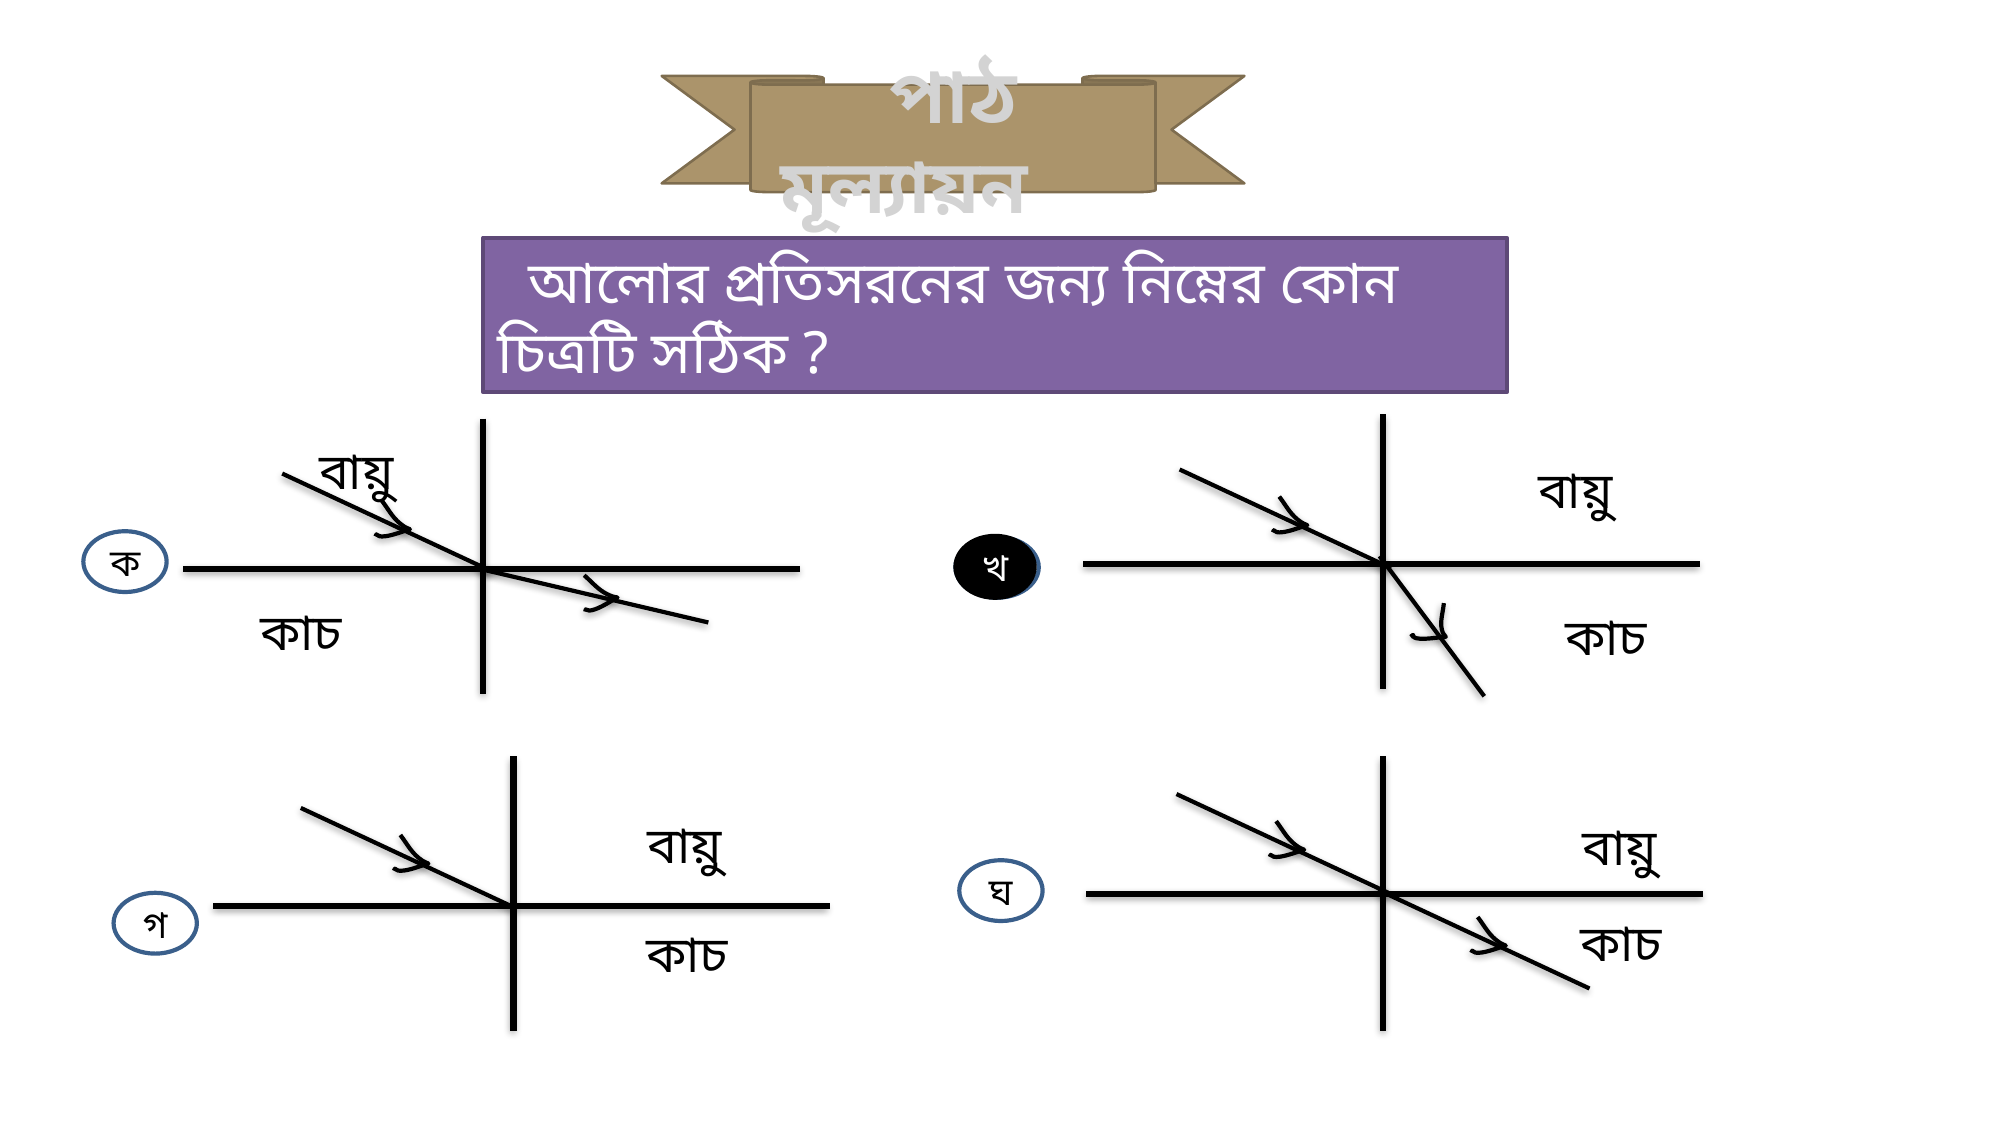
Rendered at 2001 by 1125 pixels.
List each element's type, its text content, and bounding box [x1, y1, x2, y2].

text_box বায়ু [1567, 807, 1700, 883]
text_box বায়ু [304, 432, 438, 503]
text_box কাচ [1565, 903, 1733, 979]
text_box খ [953, 533, 1037, 600]
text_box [1165, 825, 1400, 862]
text_box কাচ [631, 915, 799, 991]
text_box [1168, 500, 1403, 537]
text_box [271, 505, 505, 541]
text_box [477, 578, 712, 614]
text_box কাচ [1550, 597, 1718, 673]
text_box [1366, 921, 1601, 958]
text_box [289, 839, 524, 875]
text_box খ [1009, 540, 1041, 599]
text_box গ [111, 890, 199, 956]
text_box বায়ু [1523, 450, 1657, 526]
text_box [1344, 602, 1520, 650]
text_box আলোর প্রতিসরনের জন্য নিম্নের কোন চিত্রটি সঠিক ? [481, 236, 1509, 394]
text_box ঘ [957, 858, 1045, 924]
text_box কাচ [245, 592, 413, 668]
text_box বায়ু [633, 806, 766, 881]
text_box পাঠ মূল্যায়ন [661, 75, 1245, 193]
text_box ক [81, 529, 169, 595]
